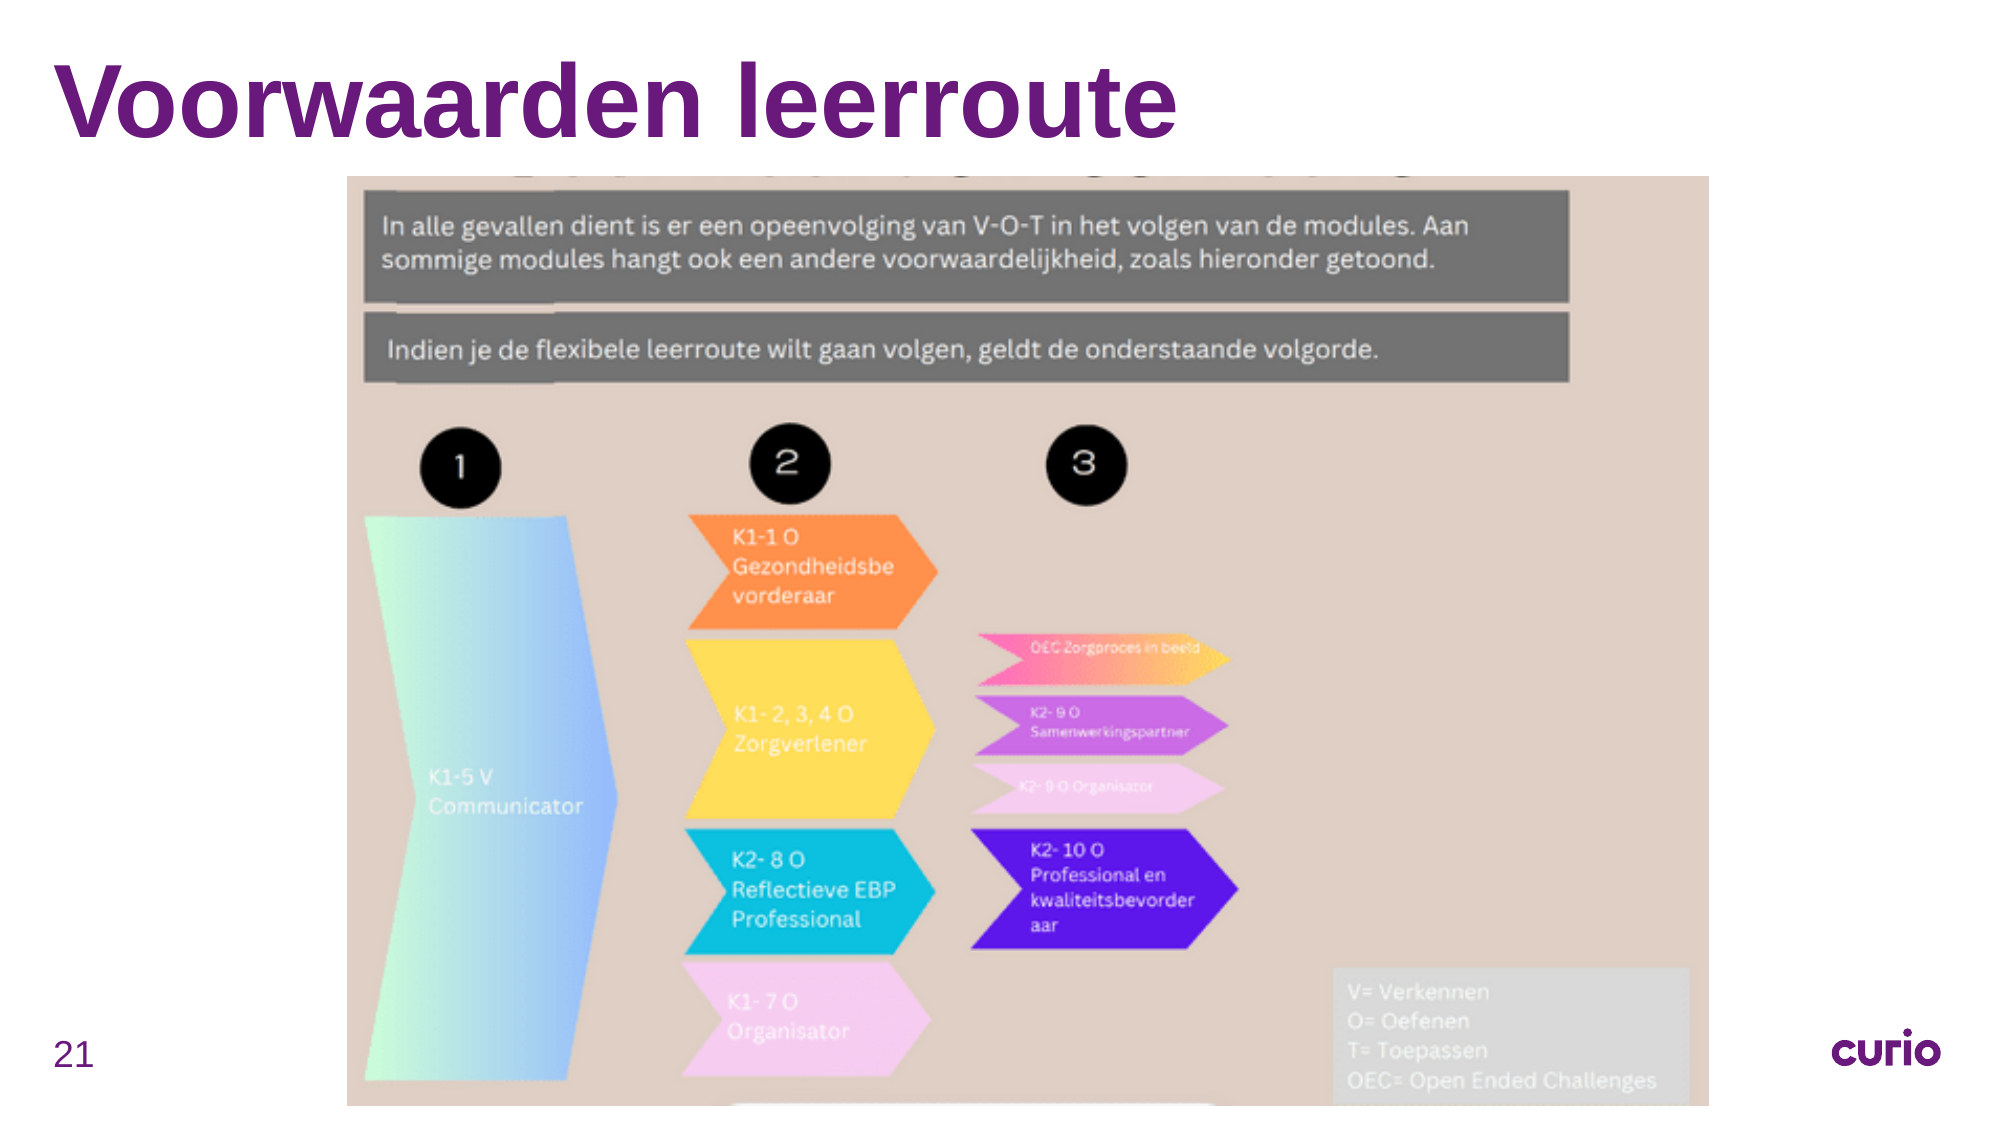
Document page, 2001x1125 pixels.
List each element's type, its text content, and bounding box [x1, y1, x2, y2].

title Voorwaarden leerroute [53, 47, 1943, 166]
slide_number 21 [53, 1026, 152, 1079]
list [347, 176, 1709, 1106]
